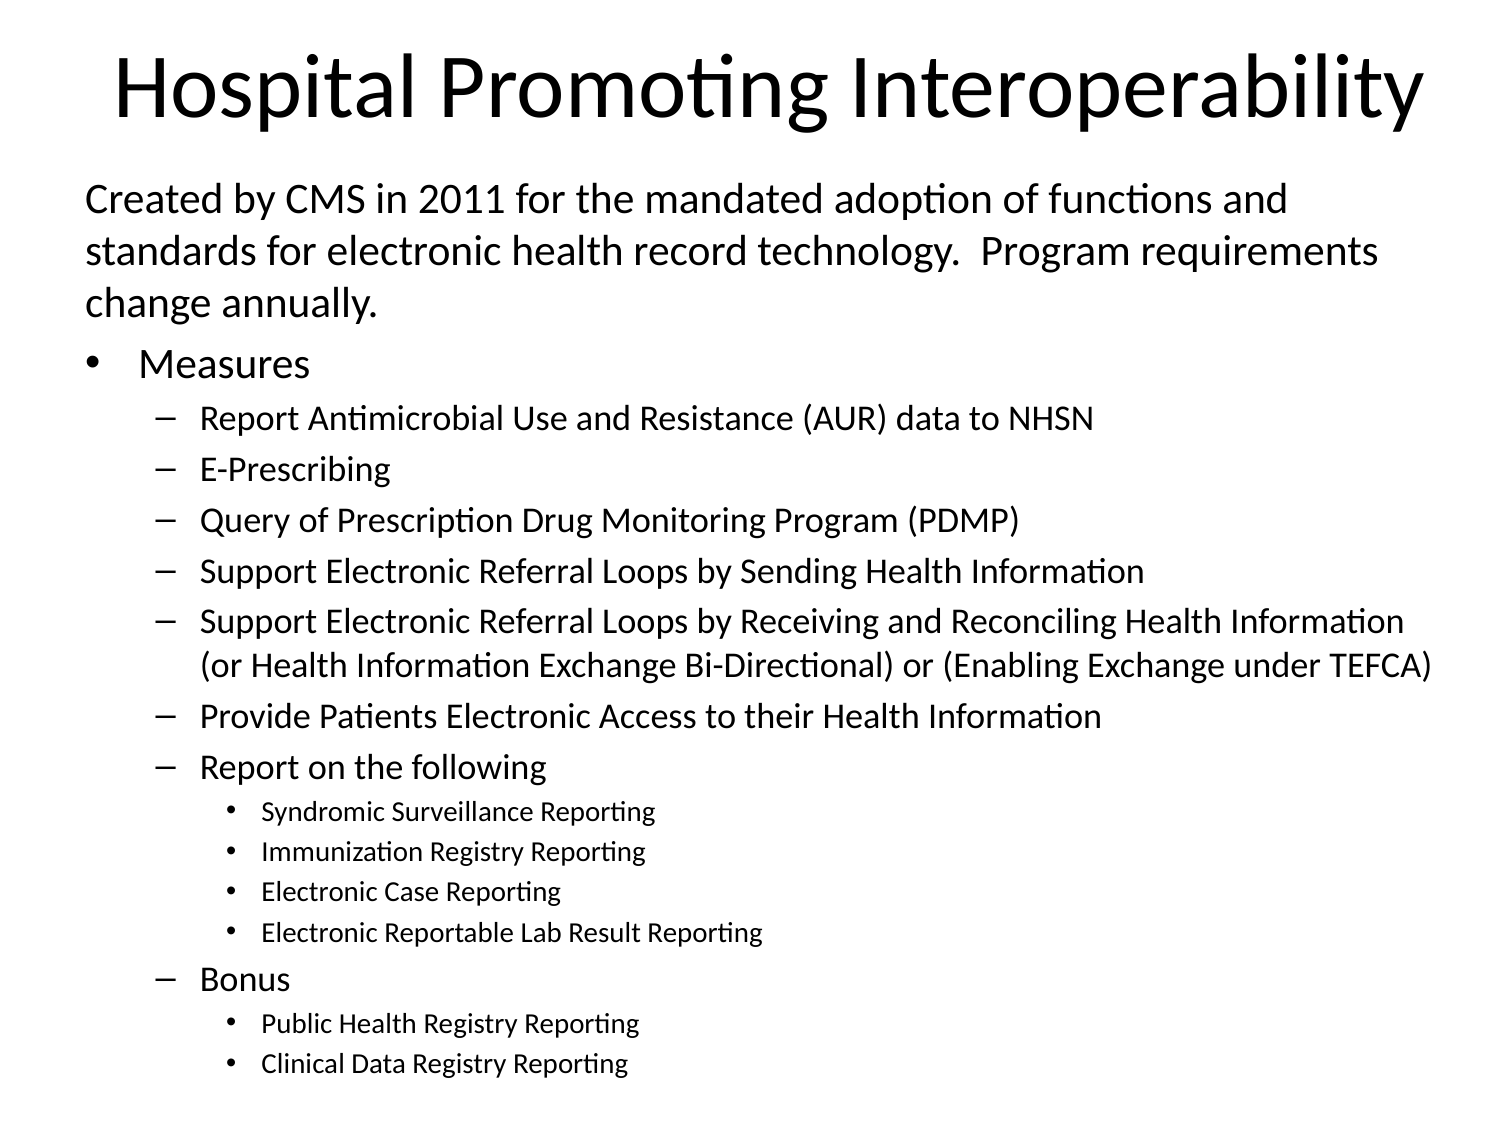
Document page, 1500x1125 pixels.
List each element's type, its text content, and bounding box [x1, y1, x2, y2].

title Hospital Promoting Interoperability [95, 12, 1446, 150]
list Created by CMS in 2011 for the mandated adoption of functions and standards for electronic health record technology. Program requirements change annually. Measures Report Antimicrobial Use and Resistance (AUR) data to NHSN E-Prescribing Query of Prescription Drug Monitoring Program (PDMP) Support Electronic Referral Loops by Sending Health Information Support Electronic Referral Loops by Receiving and Reconciling Health Information (or Health Information Exchange Bi-Directional) or (Enabling Exchange under TEFCA) Provide Patients Electronic Access to their Health Information Report on the following Syndromic Surveillance Reporting Immunization Registry Reporting Electronic Case Reporting Electronic Reportable Lab Result Reporting Bonus Public Health Registry Reporting Clinical Data Registry Reporting [70, 162, 1471, 1093]
